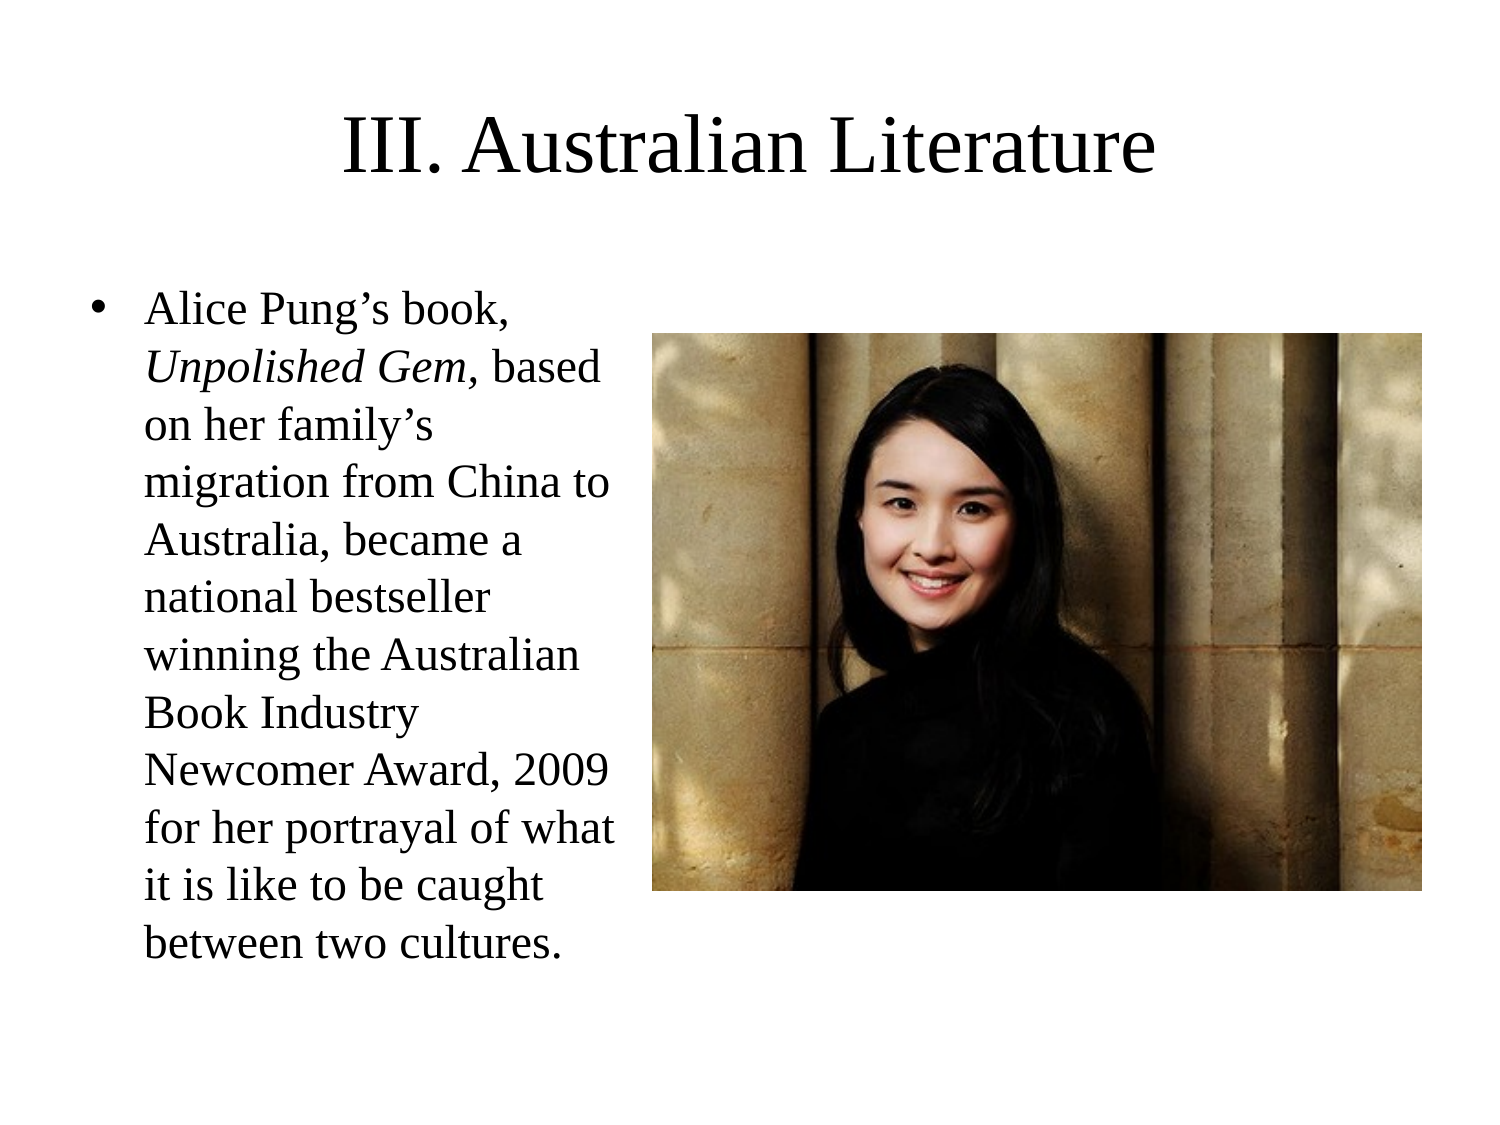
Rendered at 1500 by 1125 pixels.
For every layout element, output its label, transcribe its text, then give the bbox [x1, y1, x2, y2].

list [652, 333, 1423, 891]
list Alice Pung’s book, Unpolished Gem, based on her family’s migration from China to Australia, became a national bestseller winning the Australian Book Industry Newcomer Award, 2009 for her portrayal of what it is like to be caught between two cultures. [75, 269, 633, 1005]
title III. Australian Literature [75, 45, 1425, 233]
